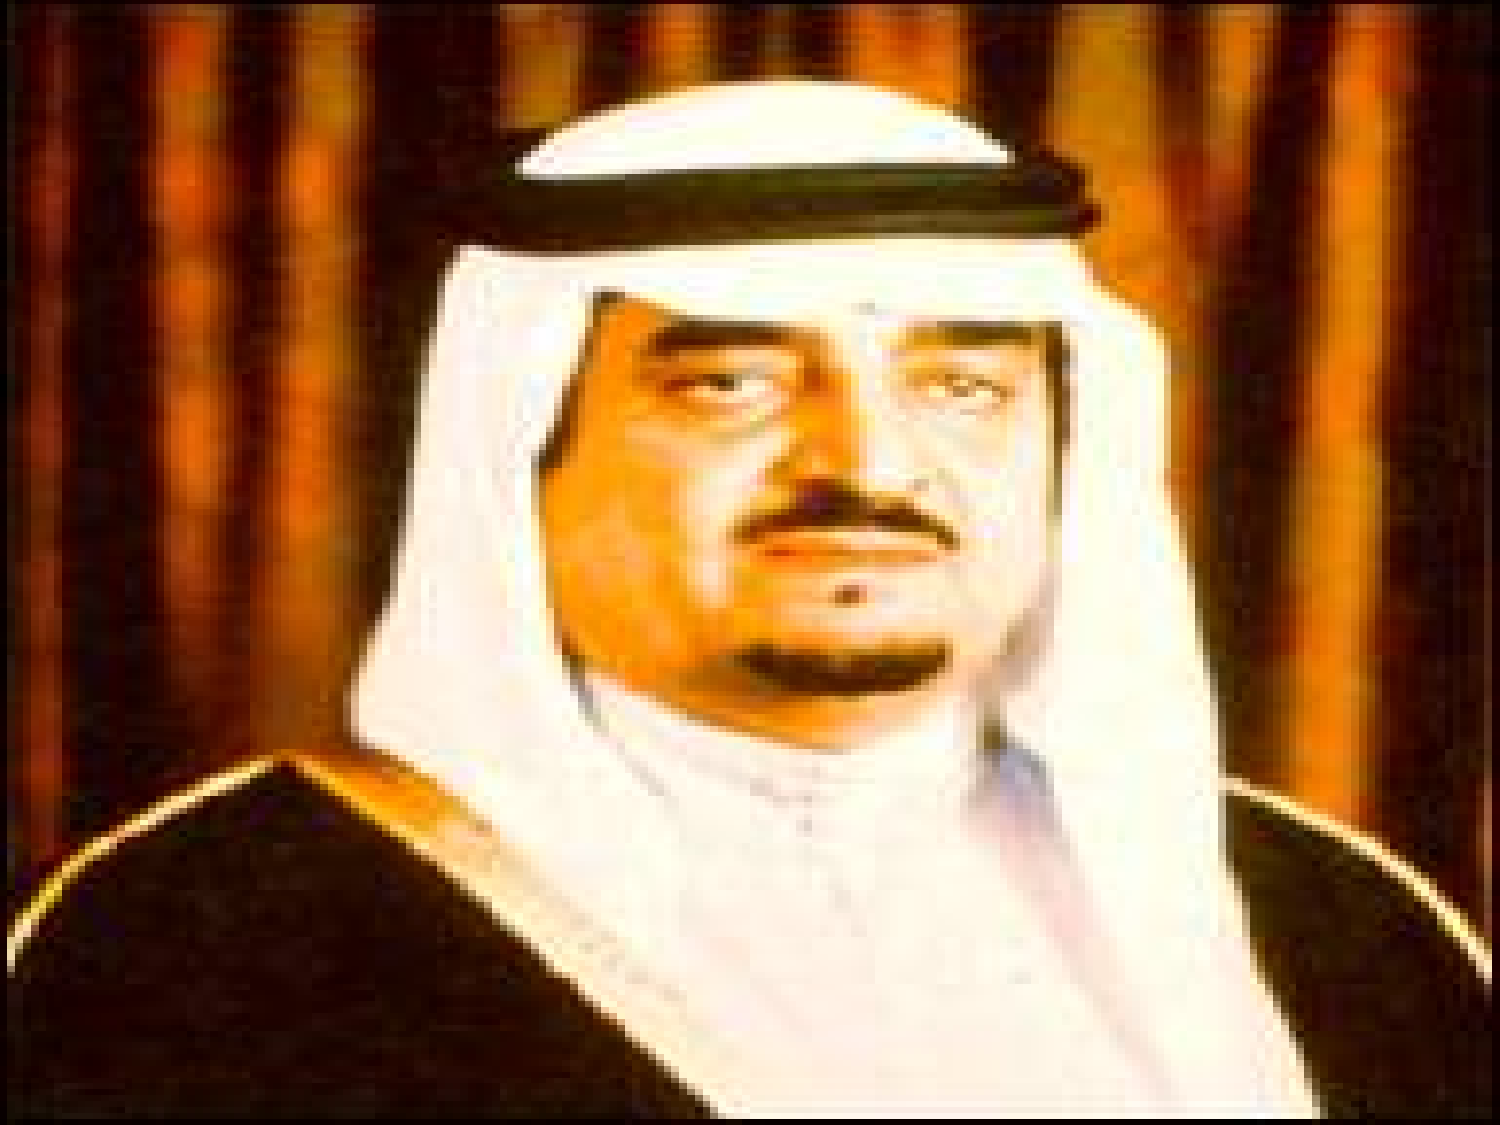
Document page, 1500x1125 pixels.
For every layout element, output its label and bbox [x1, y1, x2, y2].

list [0, 0, 1500, 1125]
